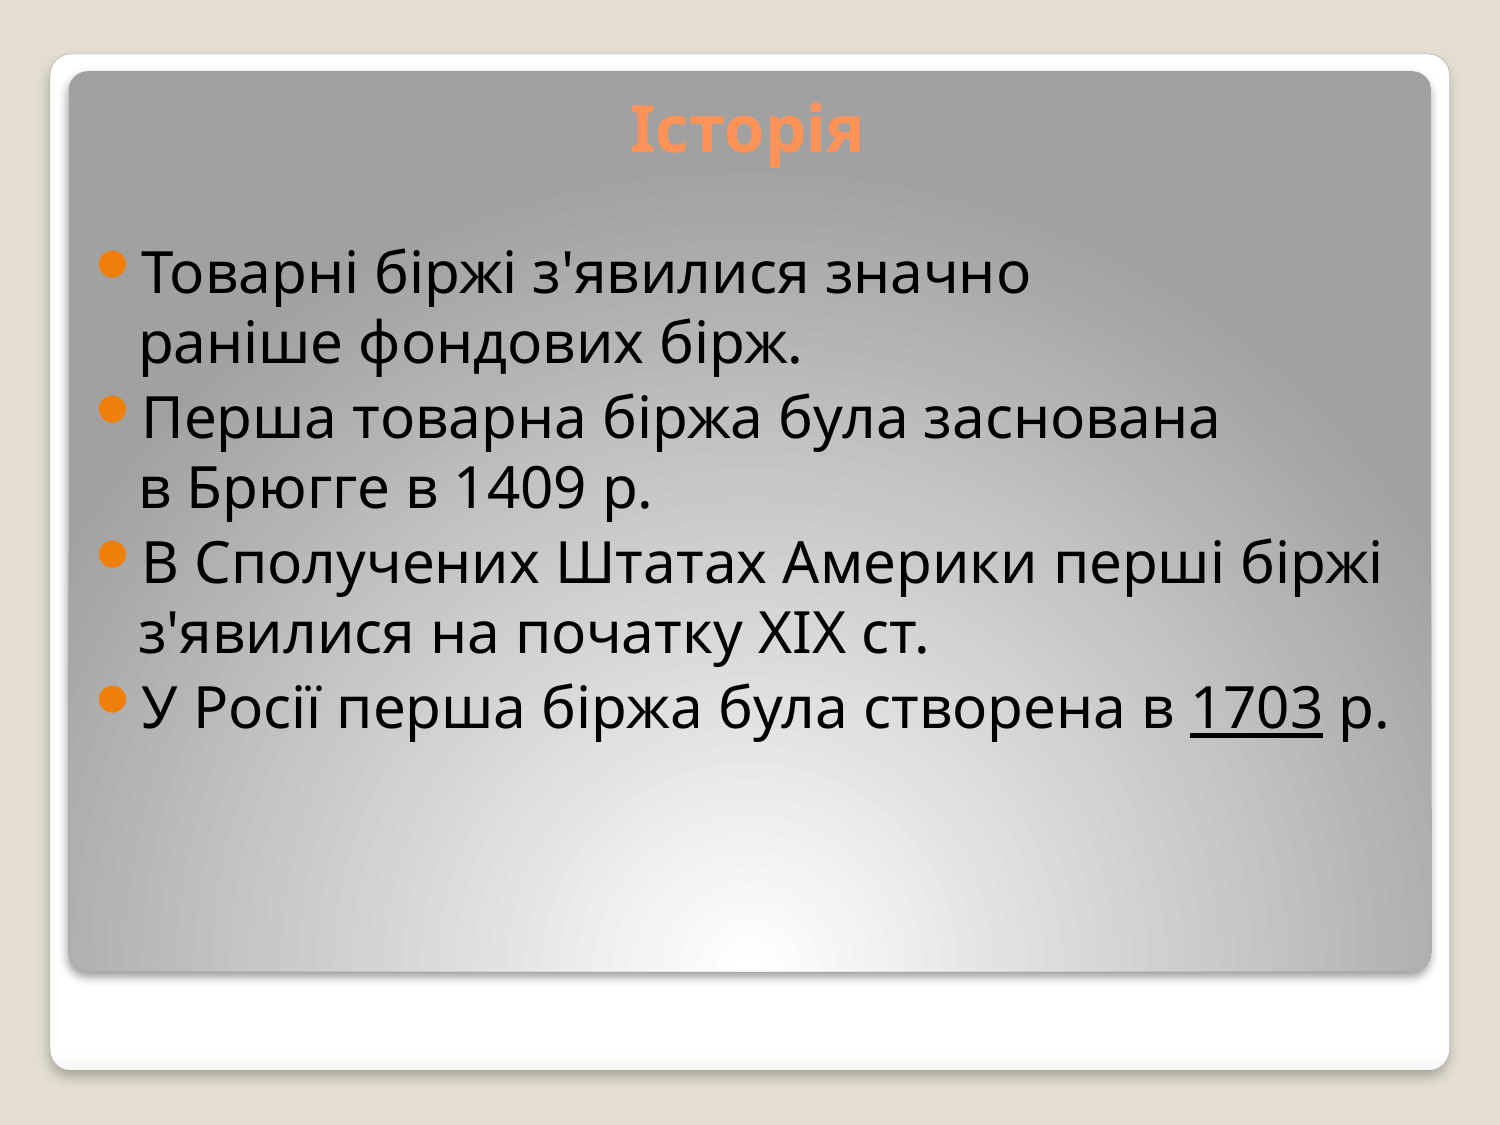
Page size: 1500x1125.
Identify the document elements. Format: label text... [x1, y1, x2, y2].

list Товарні біржі з'явилися значно раніше фондових бірж. Перша товарна біржа була заснована в Брюгге в 1409 р. В Сполучених Штатах Америки перші біржі з'явилися на початку XIX ст. У Росії перша біржа була створена в 1703 р. [64, 219, 1408, 978]
title Історія [76, 78, 1420, 251]
